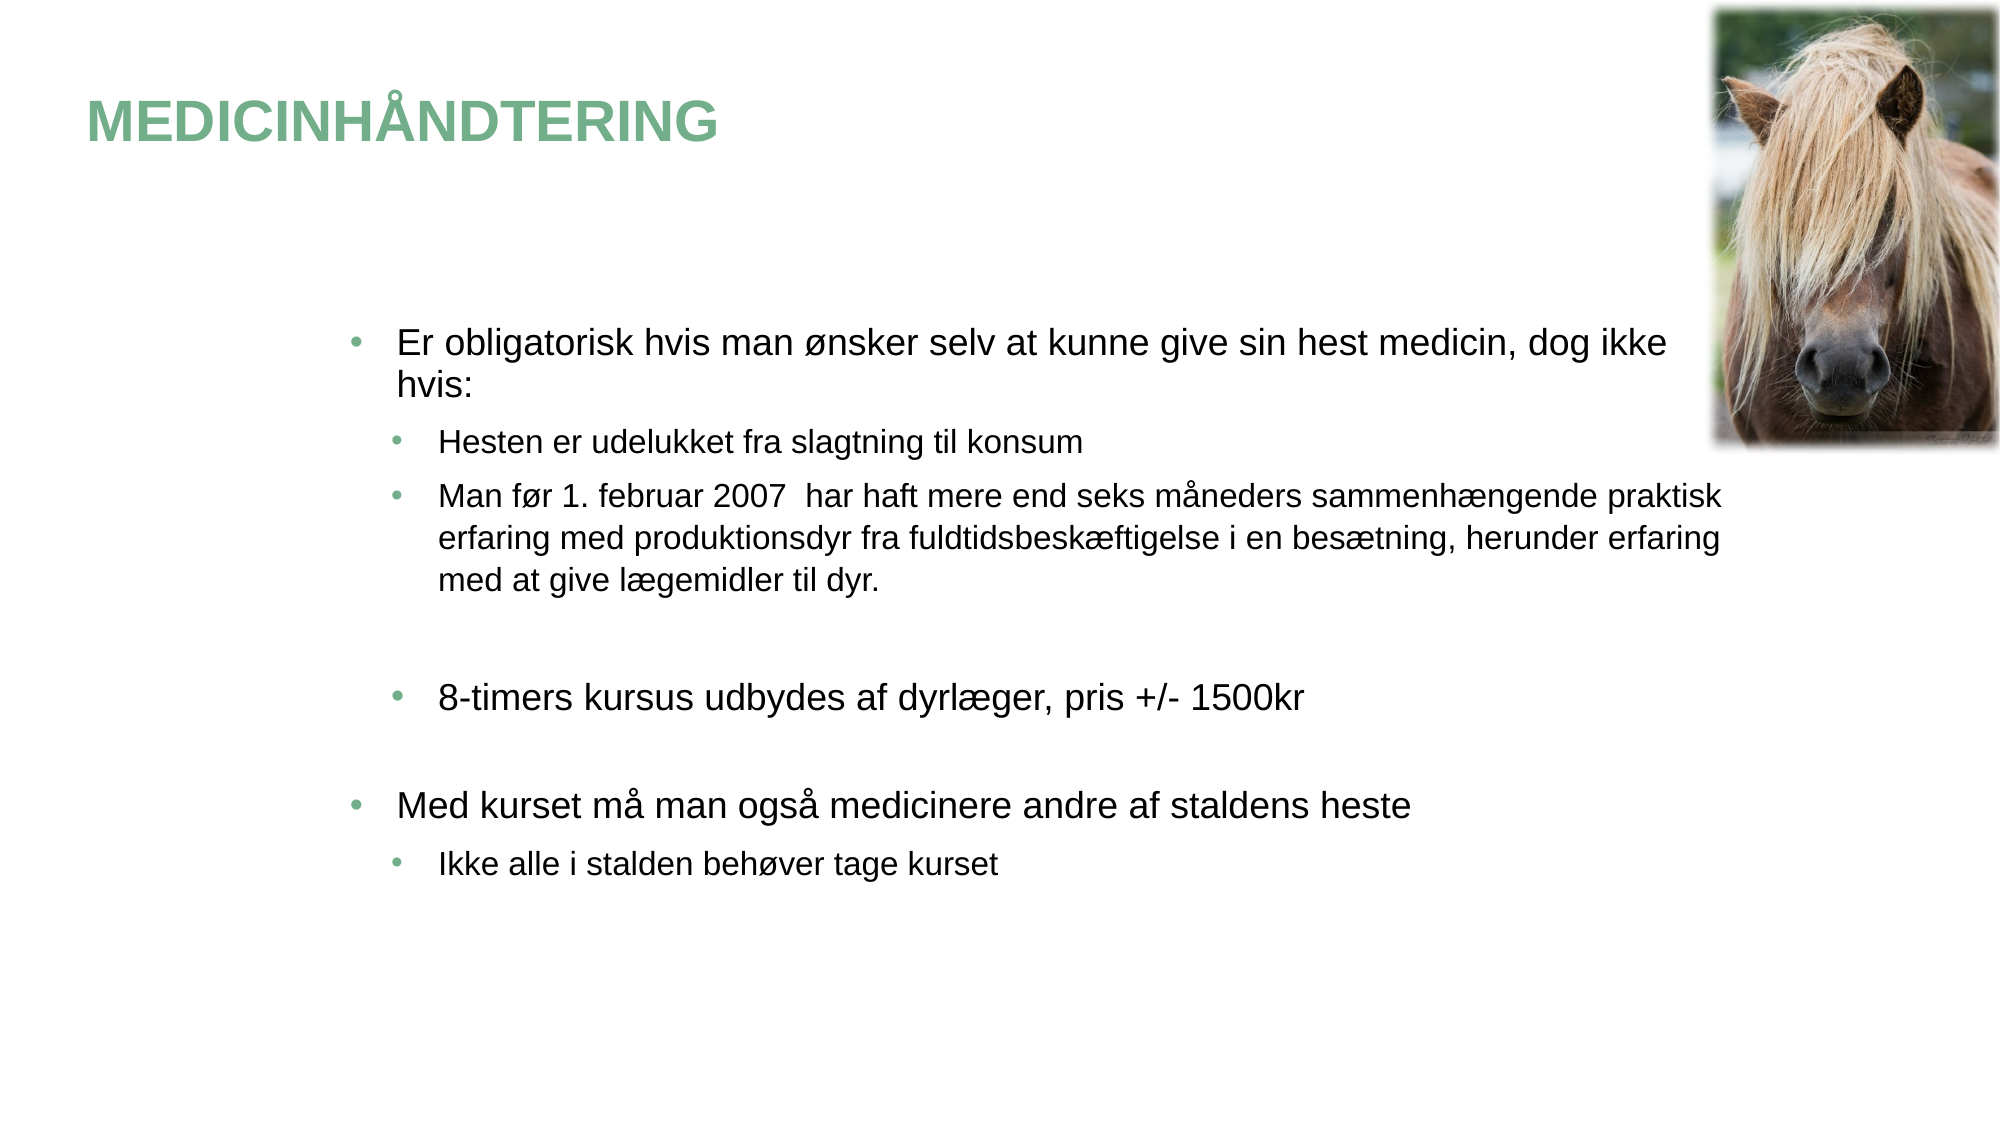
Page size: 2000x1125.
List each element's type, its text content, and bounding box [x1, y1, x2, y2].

title MEDICINHÅNDTERING [86, 64, 1698, 182]
list Er obligatorisk hvis man ønsker selv at kunne give sin hest medicin, dog ikke hvis: Hesten er udelukket fra slagtning til konsum Man før 1. februar 2007 har haft mere end seks måneders sammenhængende praktisk erfaring med produktionsdyr fra fuldtidsbeskæftigelse i en besætning, herunder erfaring med at give lægemidler til dyr. 8-timers kursus udbydes af dyrlæger, pris +/- 1500kr Med kurset må man også medicinere andre af staldens heste Ikke alle i stalden behøver tage kurset [349, 263, 1733, 1124]
picture [1703, 0, 2000, 456]
